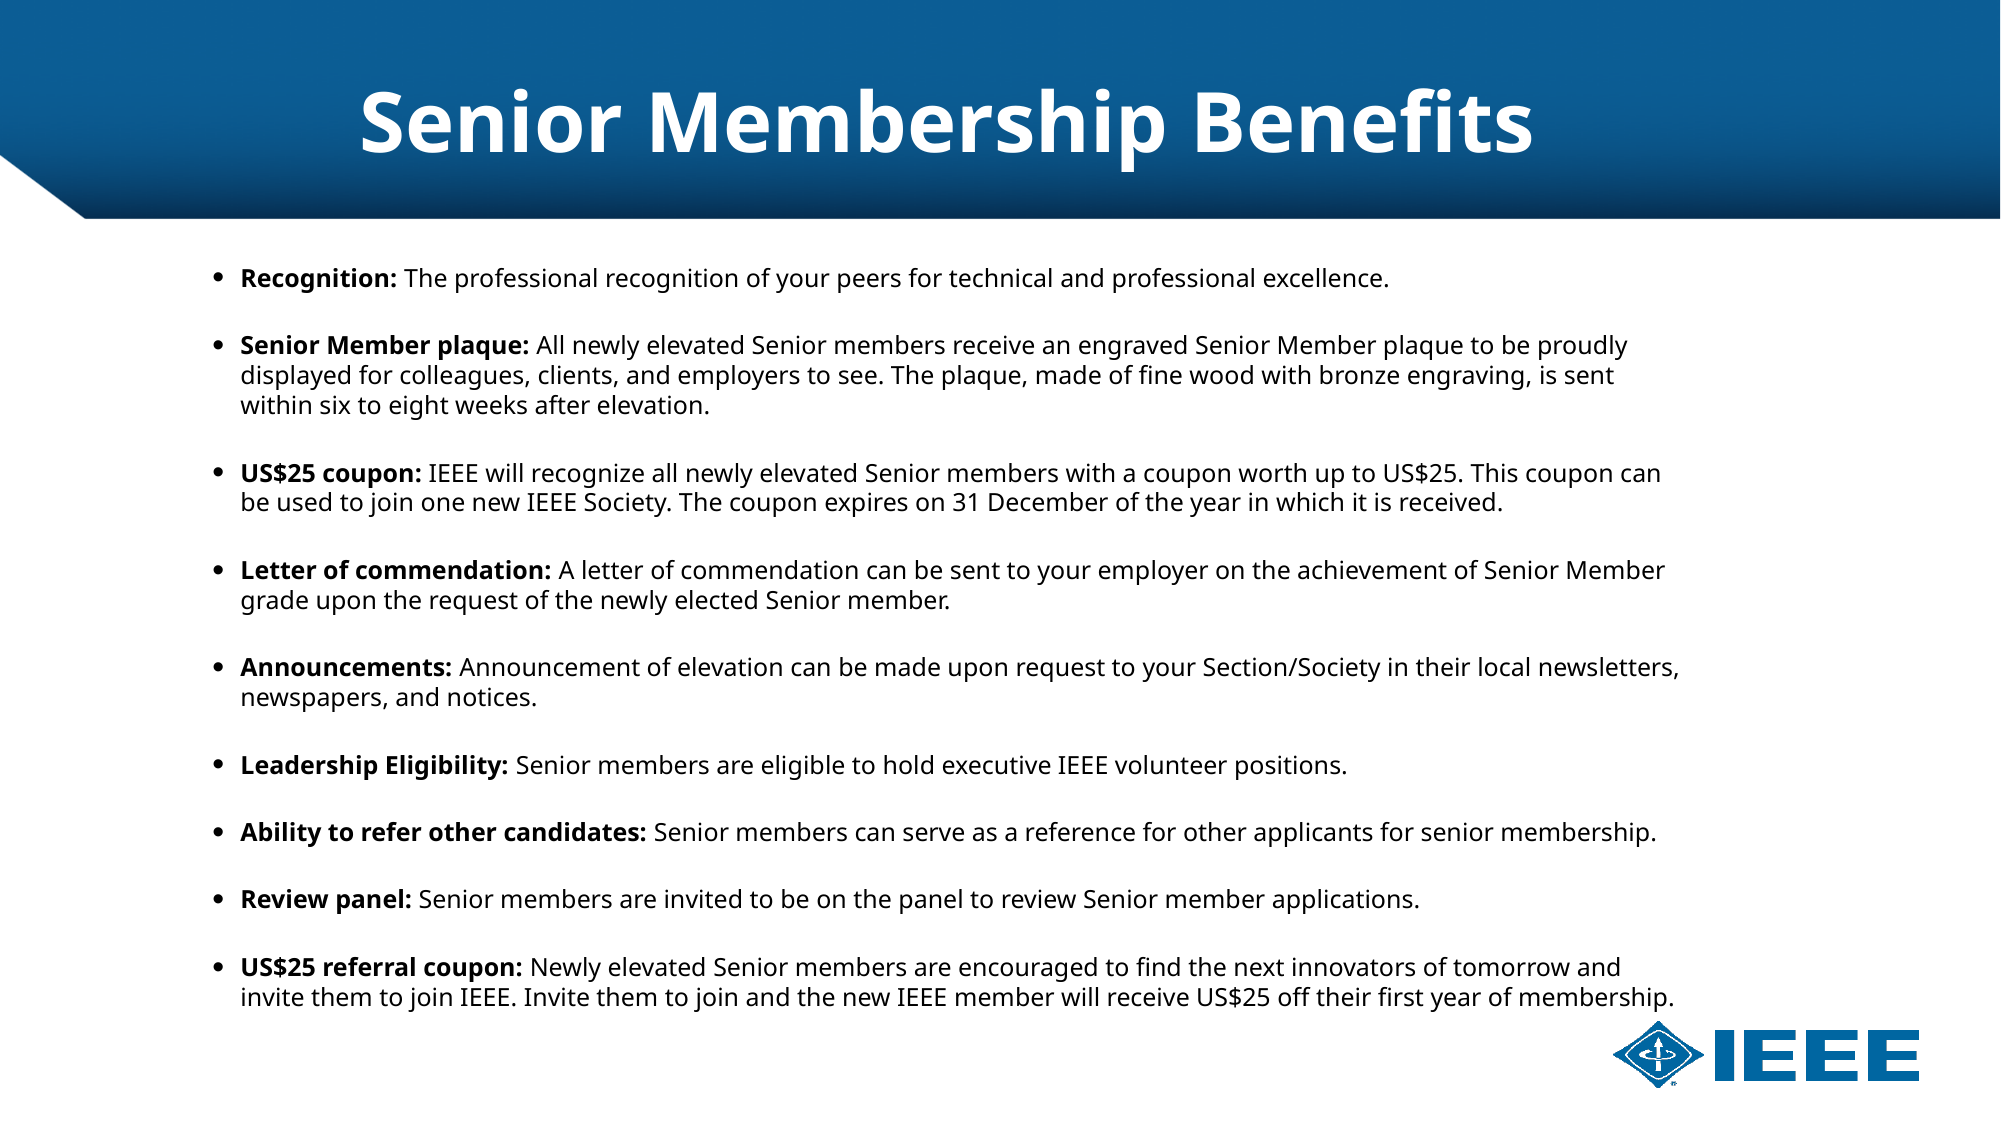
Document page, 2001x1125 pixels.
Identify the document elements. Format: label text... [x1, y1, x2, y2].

subtitle Recognition: The professional recognition of your peers for technical and professional excellence. Senior Member plaque: All newly elevated Senior members receive an engraved Senior Member plaque to be proudly displayed for colleagues, clients, and employers to see. The plaque, made of fine wood with bronze engraving, is sent within six to eight weeks after elevation. US$25 coupon: IEEE will recognize all newly elevated Senior members with a coupon worth up to US$25. This coupon can be used to join one new IEEE Society. The coupon expires on 31 December of the year in which it is received. Letter of commendation: A letter of commendation can be sent to your employer on the achievement of Senior Member grade upon the request of the newly elected Senior member. Announcements: Announcement of elevation can be made upon request to your Section/Society in their local newsletters, newspapers, and notices. Leadership Eligibility: Senior members are eligible to hold executive IEEE volunteer positions. Ability to refer other candidates: Senior members can serve as a reference for other applicants for senior membership. Review panel: Senior members are invited to be on the panel to review Senior member applications. US$25 referral coupon: Newly elevated Senior members are encouraged to find the next innovators of tomorrow and invite them to join IEEE. Invite them to join and the new IEEE member will receive US$25 off their first year of membership. [197, 254, 1698, 1125]
picture [0, 0, 2001, 1125]
title Senior Membership Benefits [197, 44, 1698, 178]
